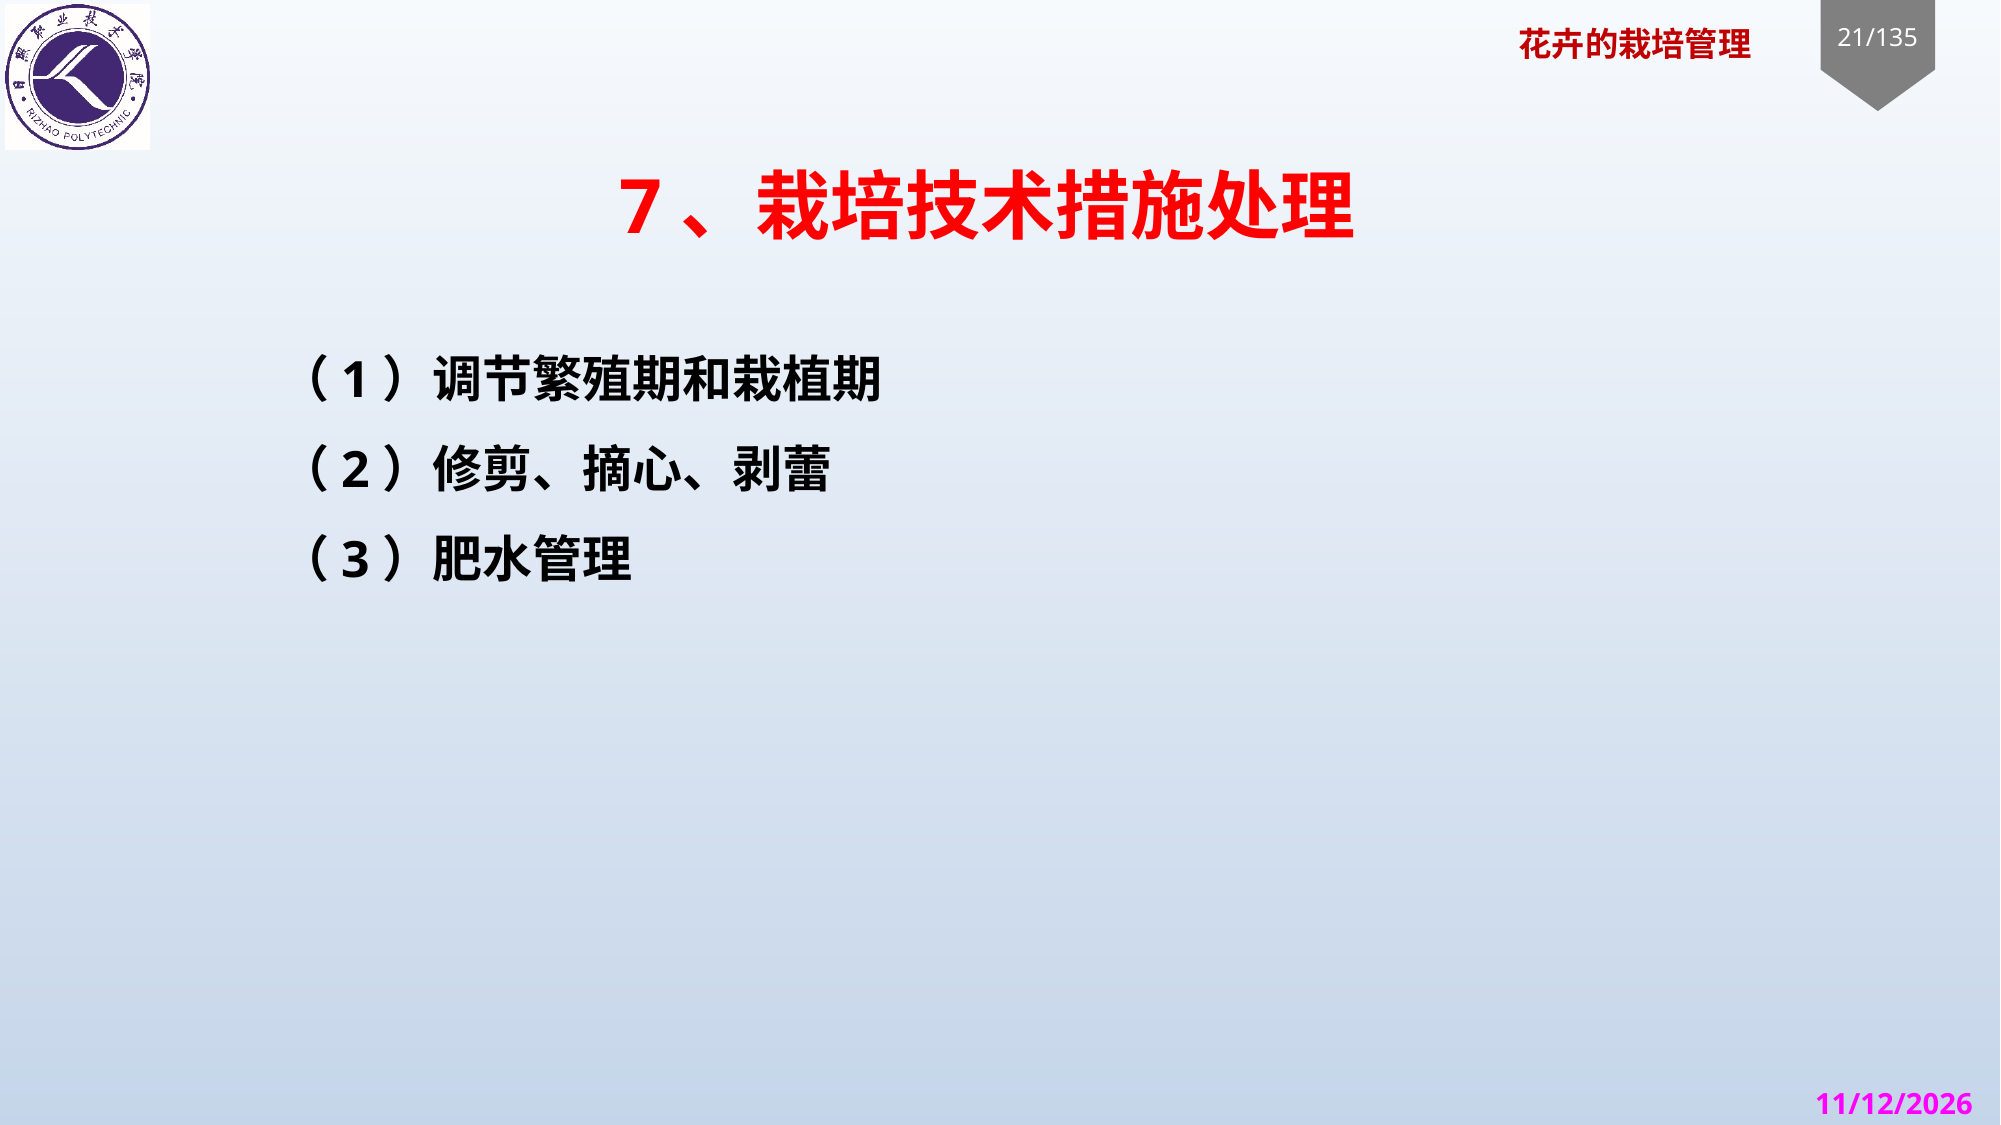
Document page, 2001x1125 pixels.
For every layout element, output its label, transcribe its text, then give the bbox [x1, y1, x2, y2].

list （1）调节繁殖期和栽植期 （2）修剪、摘心、剥蕾 （3）肥水管理 [189, 310, 1900, 1040]
picture [5, 4, 150, 150]
title 7、栽培技术措施处理 [87, 115, 1888, 304]
